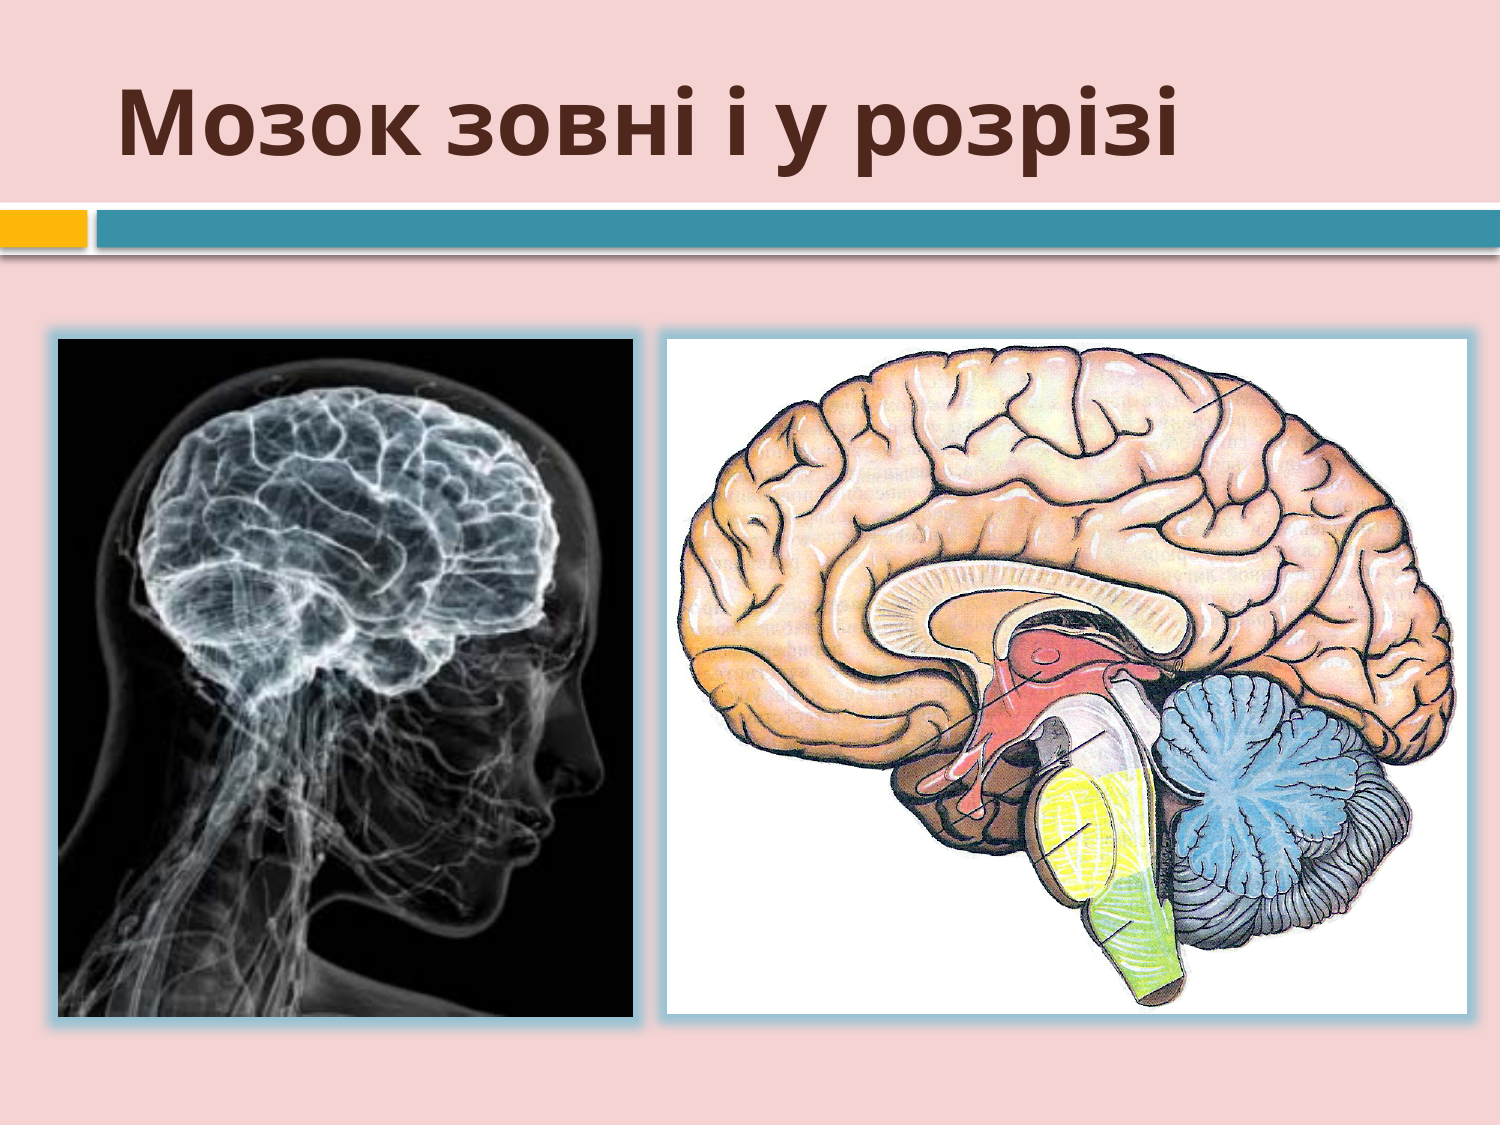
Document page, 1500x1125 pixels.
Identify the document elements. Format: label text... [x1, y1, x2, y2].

title Мозок зовні і у розрізі [99, 37, 1438, 200]
picture [667, 339, 1467, 1014]
picture [58, 339, 634, 1018]
